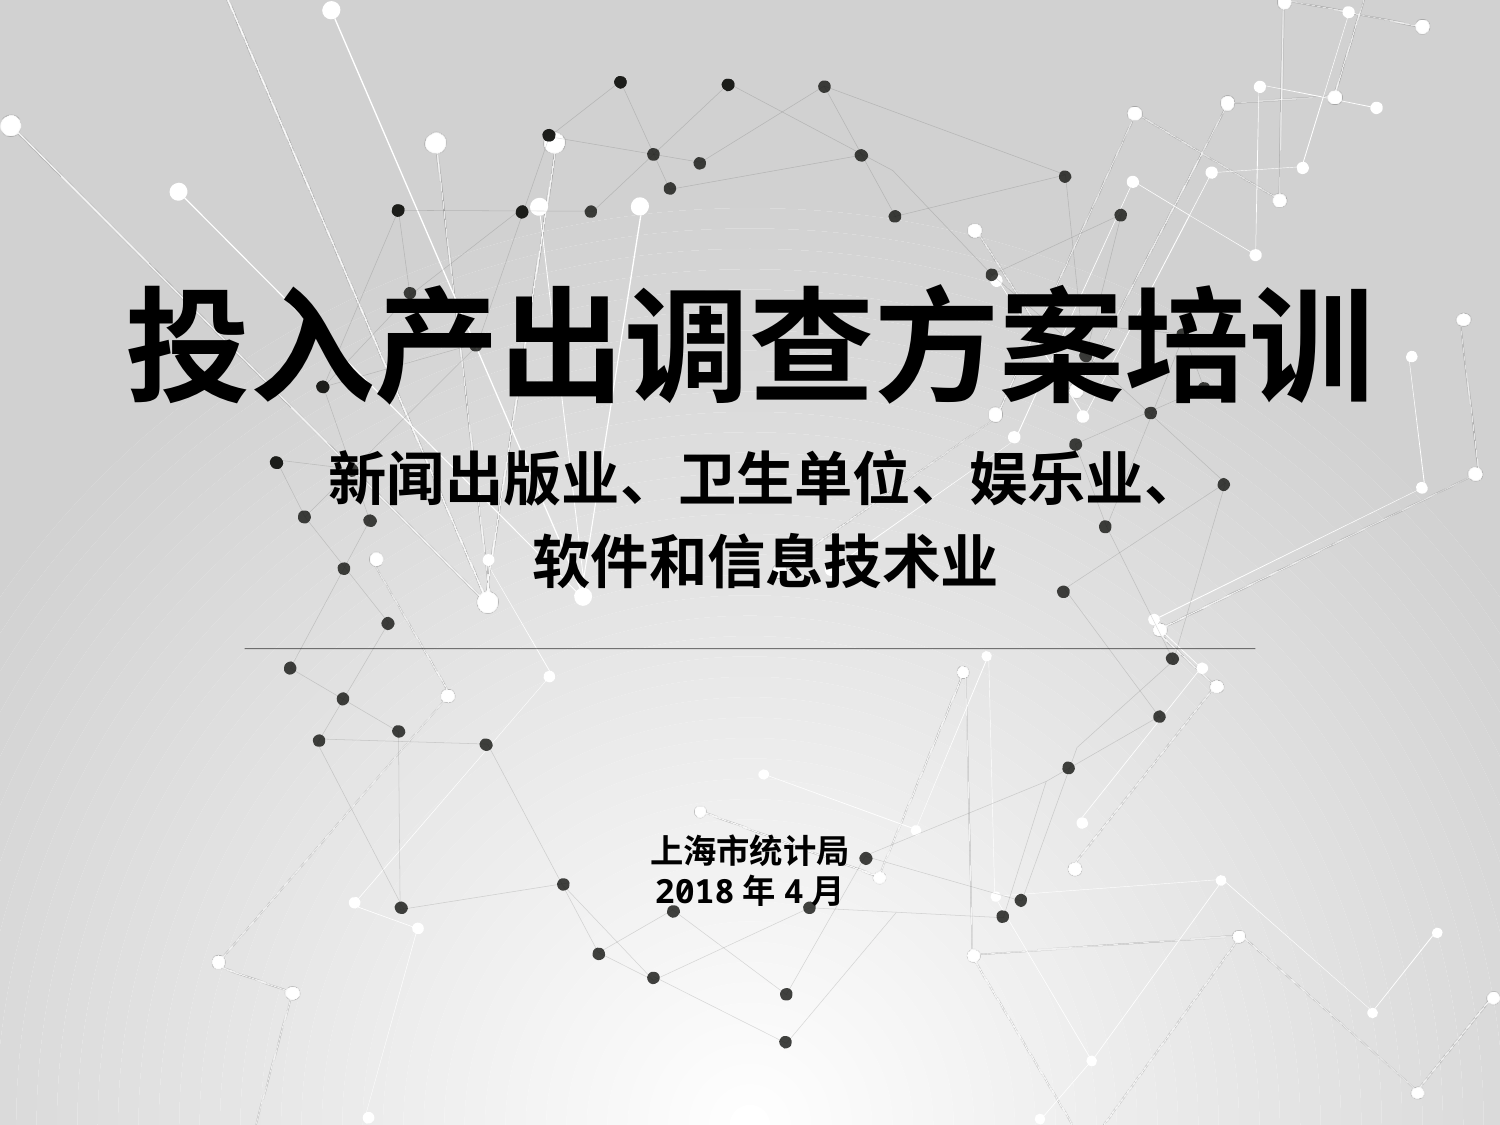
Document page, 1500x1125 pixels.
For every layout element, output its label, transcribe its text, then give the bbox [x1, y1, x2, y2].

picture [999, 881, 1217, 1056]
title 投入产出调查方案培训 [104, 167, 1396, 537]
picture [0, 0, 1500, 1125]
list 2018年4月 [601, 854, 899, 932]
subtitle 新闻出版业、卫生单位、娱乐业、 软件和信息技术业 [165, 537, 1366, 604]
list 上海市统计局 [601, 800, 899, 854]
